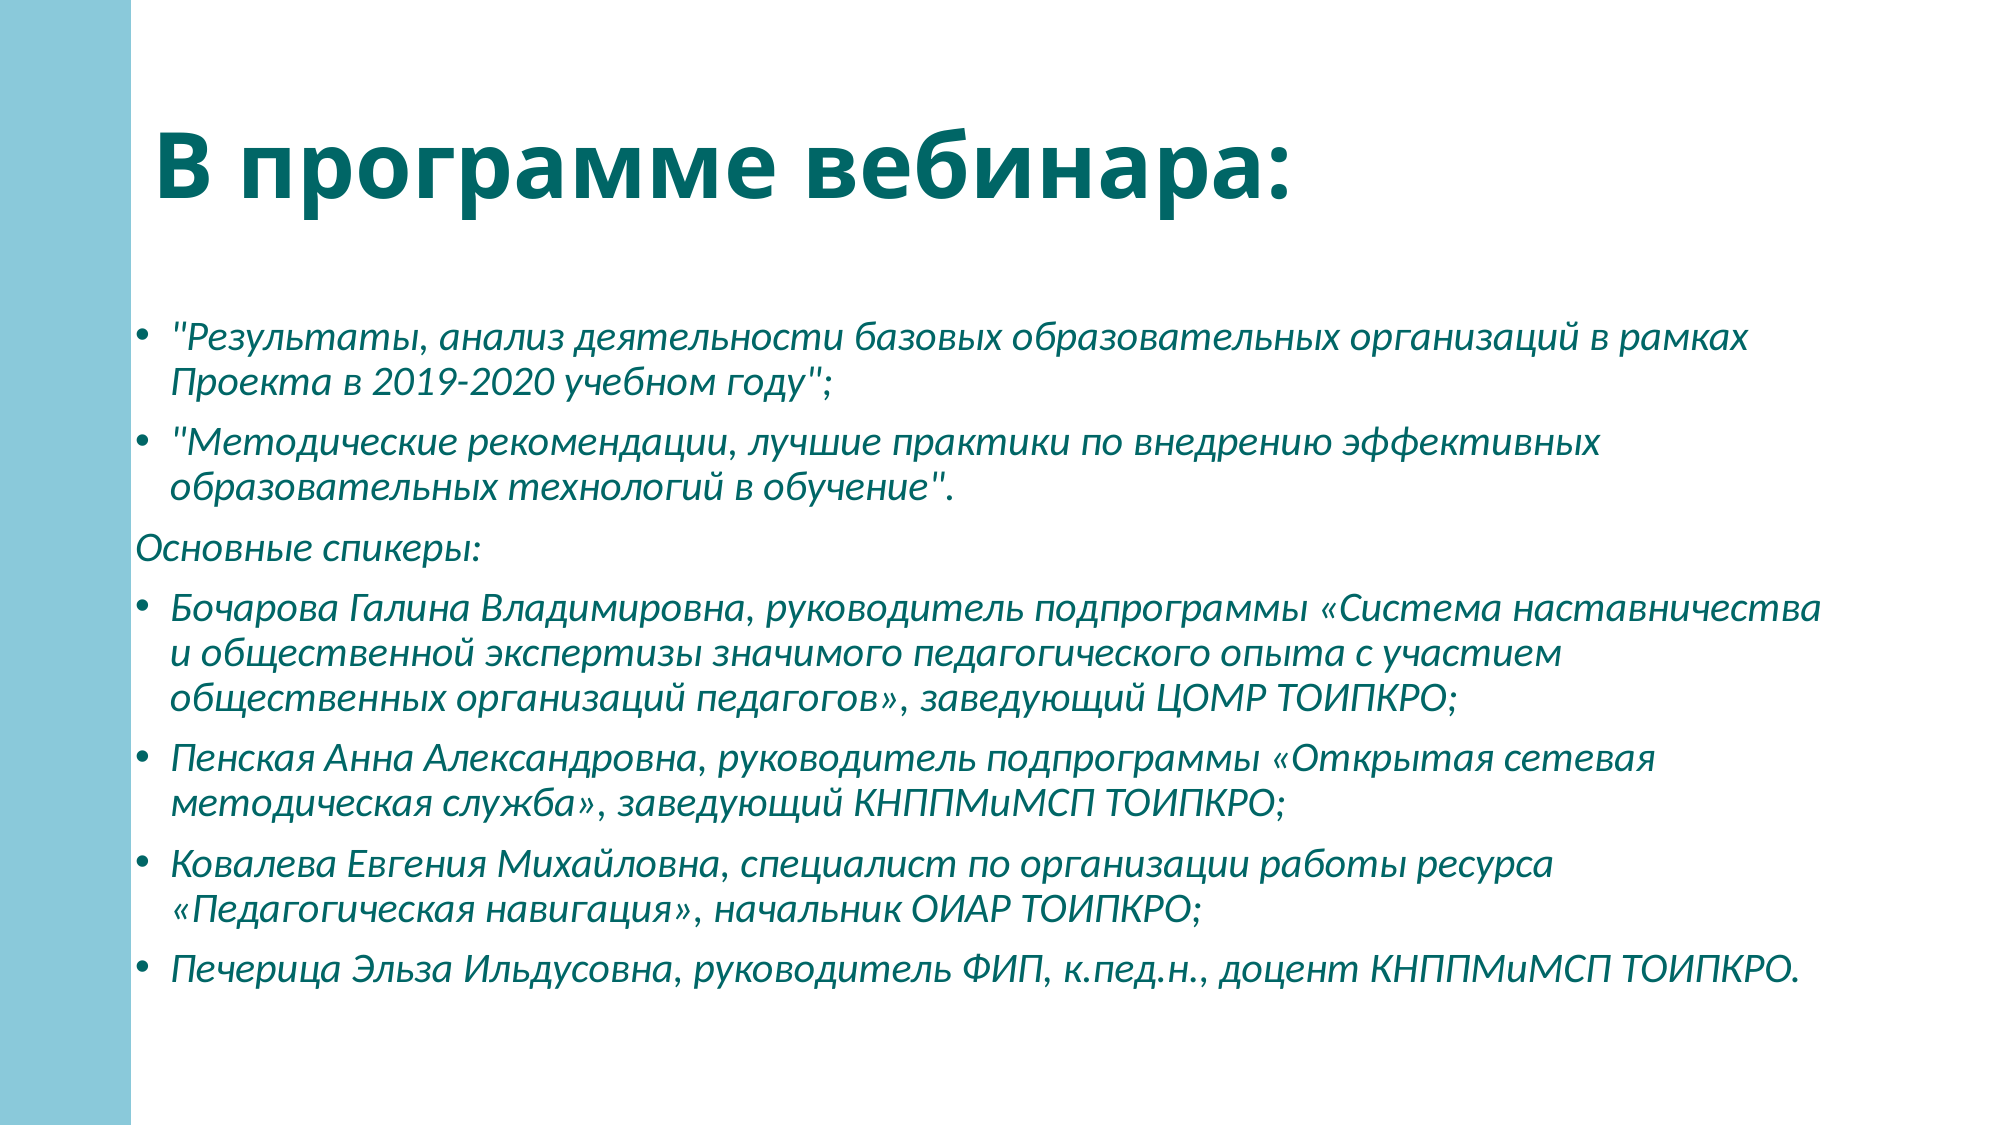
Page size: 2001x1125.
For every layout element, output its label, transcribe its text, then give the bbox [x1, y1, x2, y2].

title В программе вебинара: [137, 59, 1863, 241]
picture [0, 0, 131, 1125]
list "Результаты, анализ деятельности базовых образовательных организаций в рамках Проекта в 2019-2020 учебном году"; "Методические рекомендации, лучшие практики по внедрению эффективных образовательных технологий в обучение". Основные спикеры: Бочарова Галина Владимировна, руководитель подпрограммы «Система наставничества и общественной экспертизы значимого педагогического опыта с участием общественных организаций педагогов», заведующий ЦОМР ТОИПКРО; Пенская Анна Александровна, руководитель подпрограммы «Открытая сетевая методическая служба», заведующий КНППМиМСП ТОИПКРО; Ковалева Евгения Михайловна, специалист по организации работы ресурса «Педагогическая навигация», начальник ОИАР ТОИПКРО; Печерица Эльза Ильдусовна, руководитель ФИП, к.пед.н., доцент КНППМиМСП ТОИПКРО. [131, 241, 1863, 1014]
